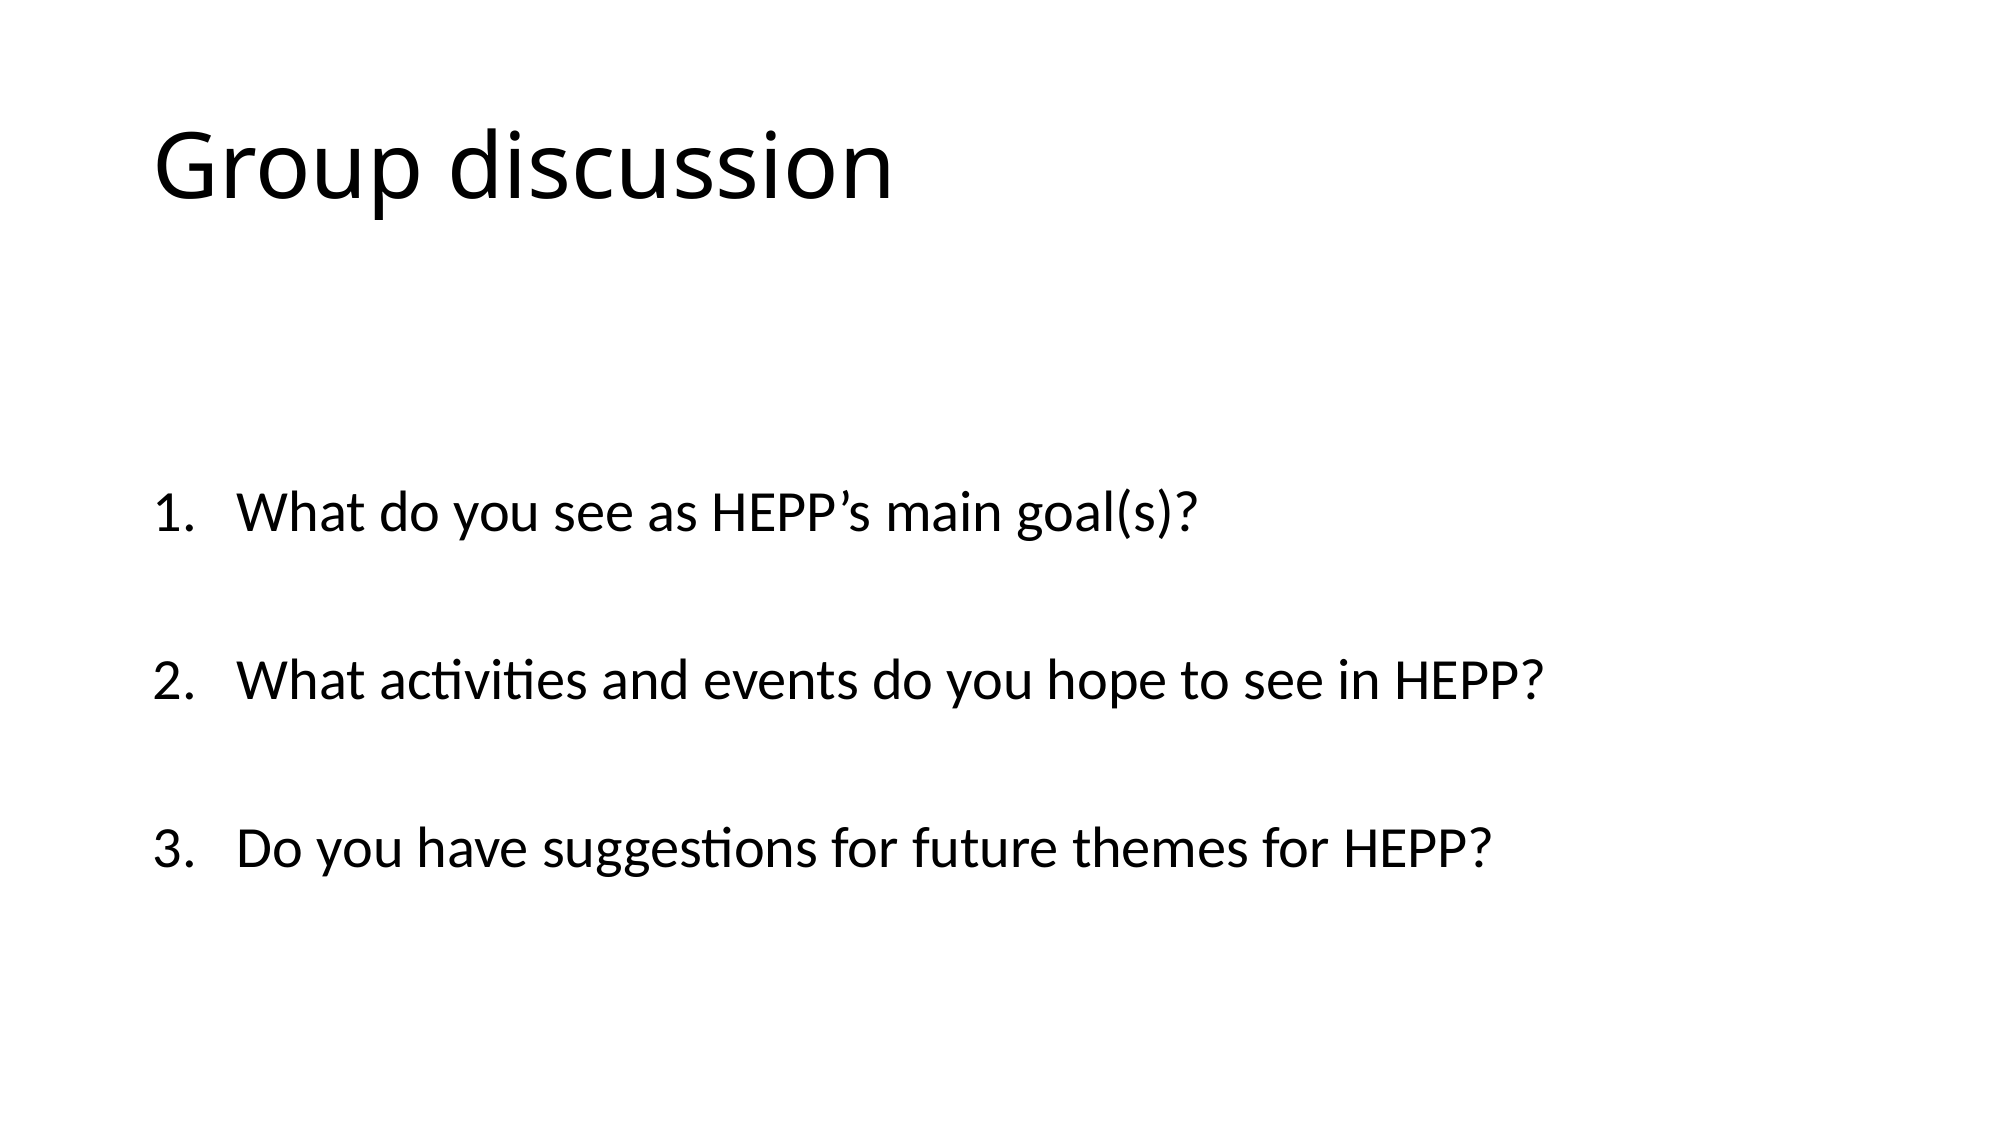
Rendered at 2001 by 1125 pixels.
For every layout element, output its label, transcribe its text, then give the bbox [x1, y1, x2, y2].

title Group discussion [137, 59, 1863, 278]
list What do you see as HEPP’s main goal(s)? What activities and events do you hope to see in HEPP? Do you have suggestions for future themes for HEPP? [137, 299, 1863, 1014]
